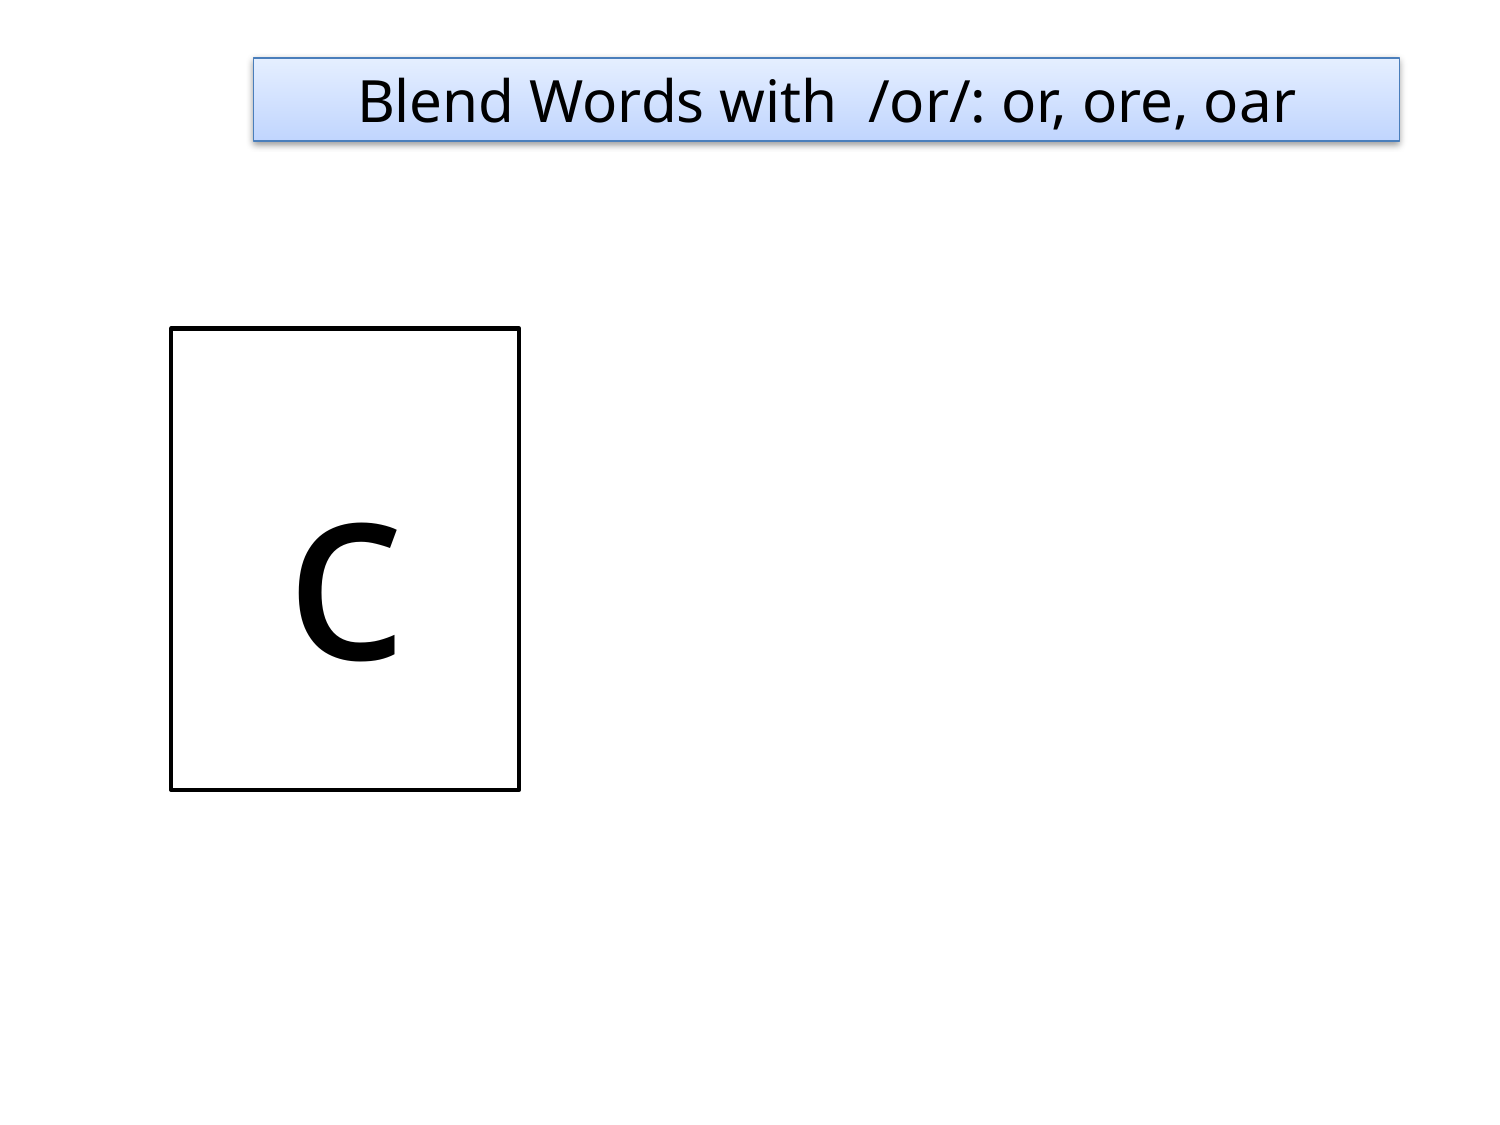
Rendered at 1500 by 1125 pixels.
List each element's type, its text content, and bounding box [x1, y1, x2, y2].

text_box c [169, 326, 521, 792]
text_box Blend Words with /or/: or, ore, oar [253, 57, 1400, 142]
